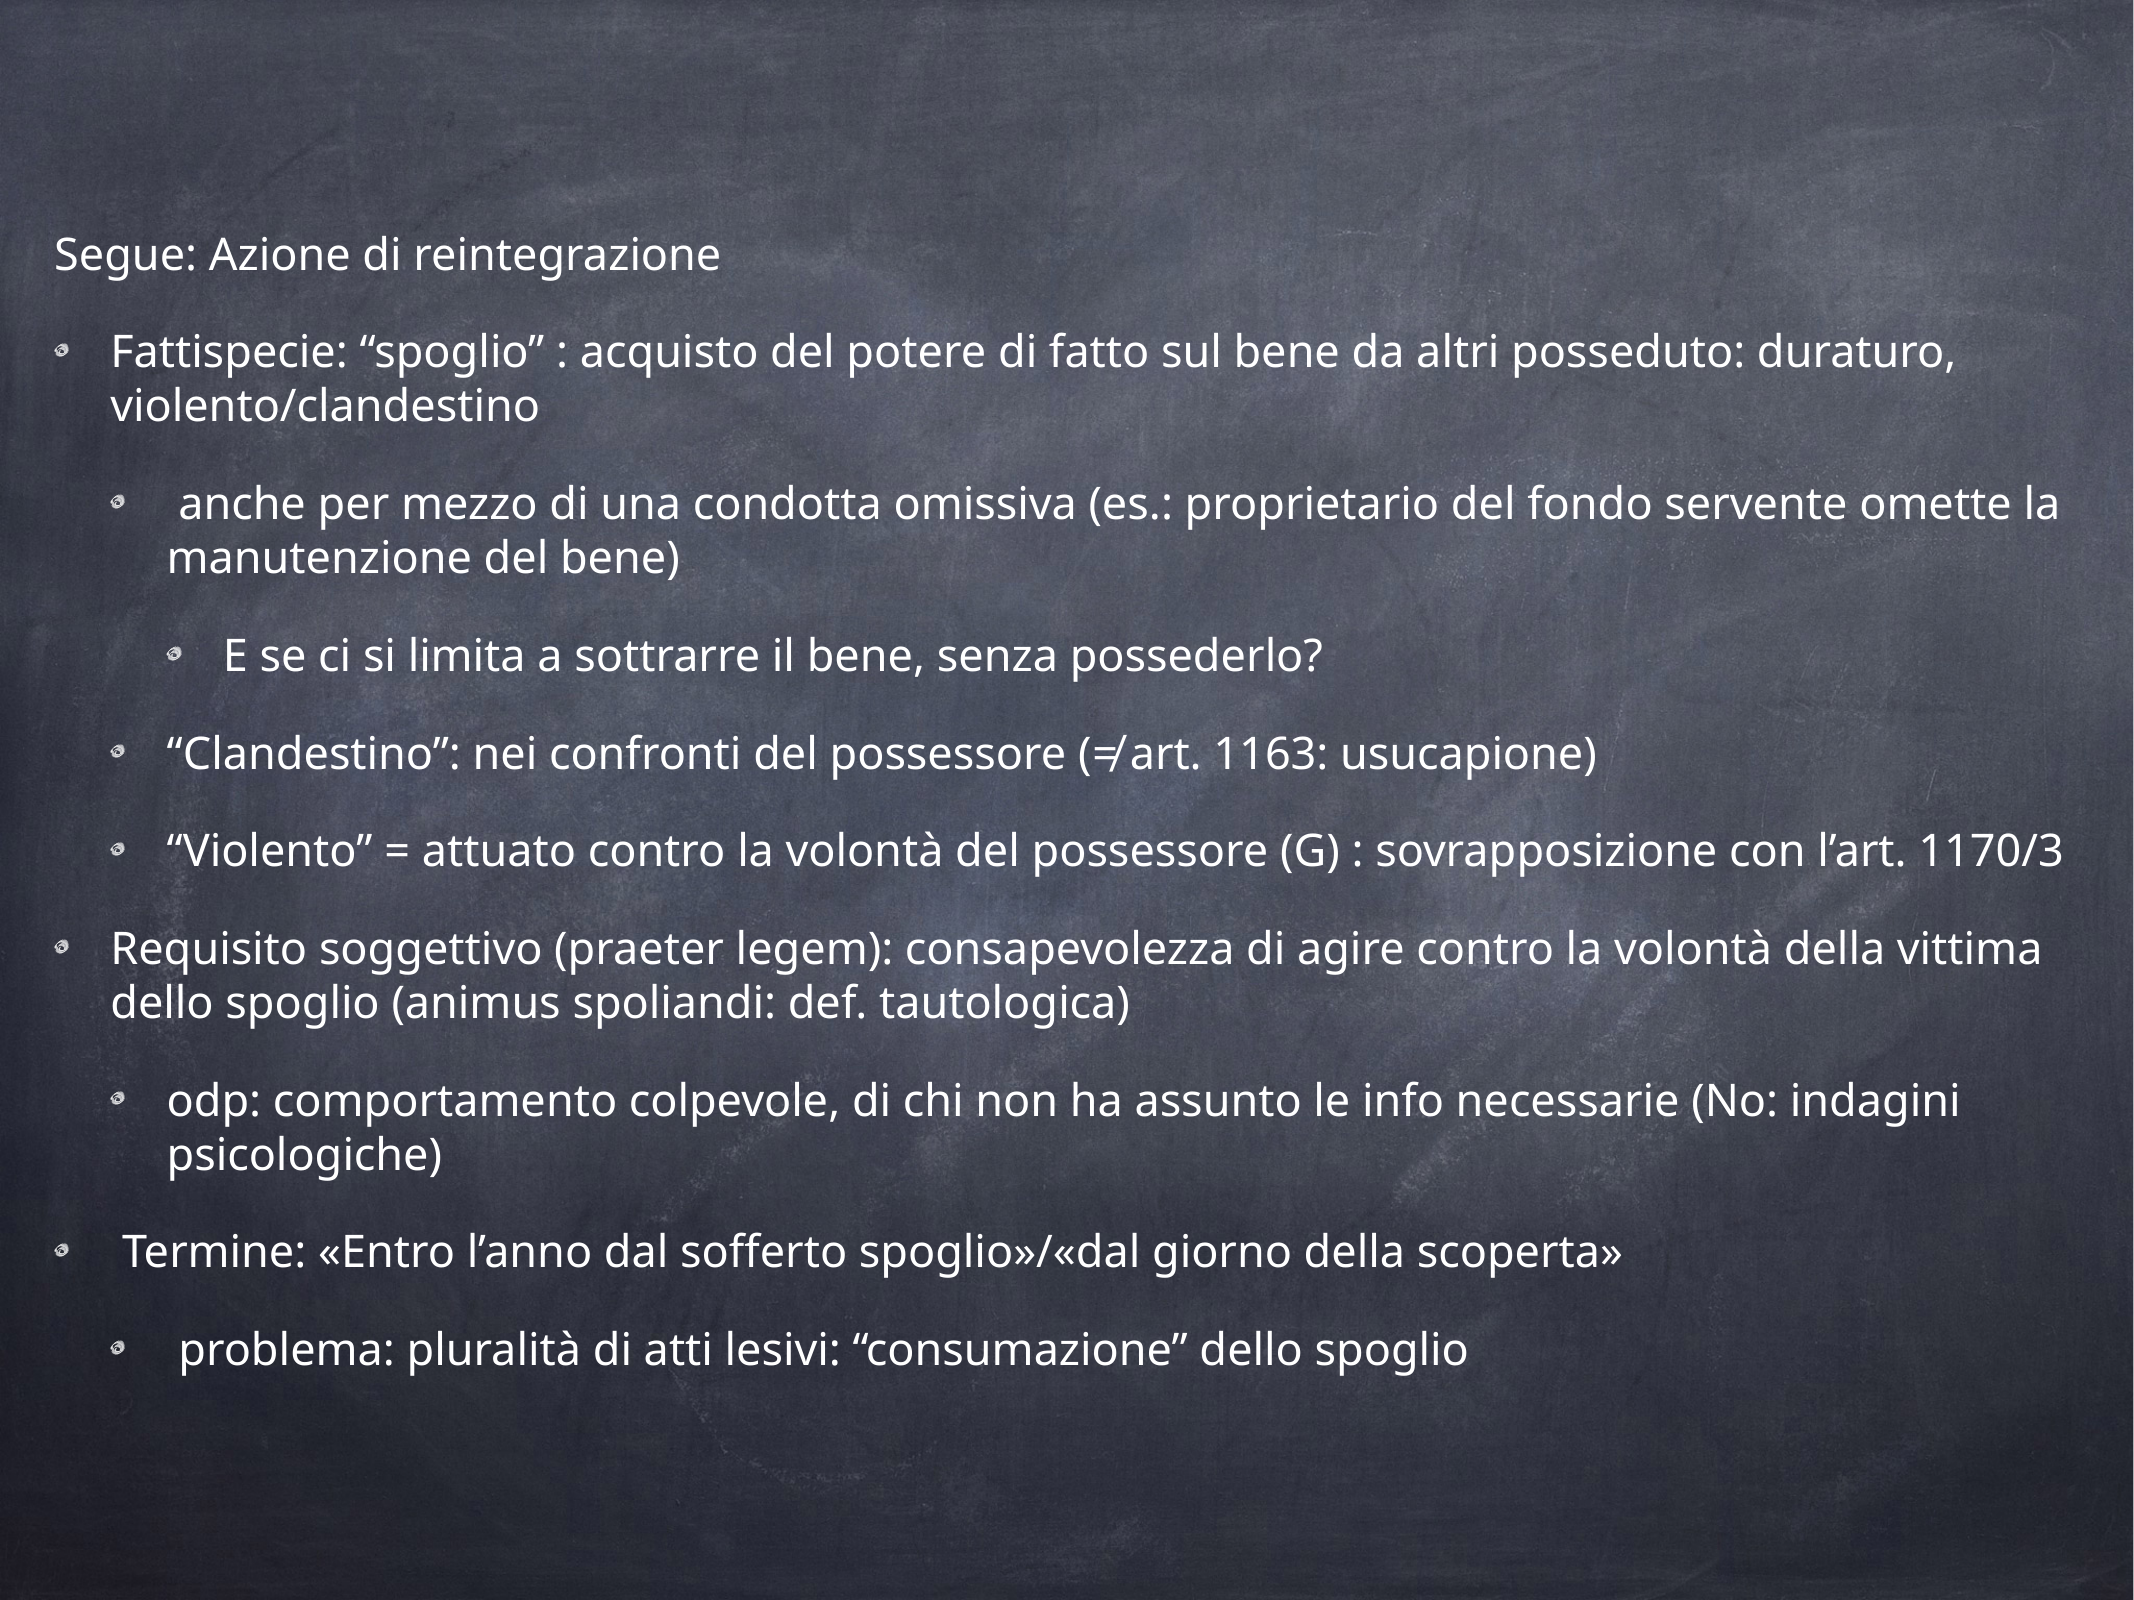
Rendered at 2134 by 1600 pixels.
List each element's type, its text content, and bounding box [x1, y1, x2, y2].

picture [0, 0, 2134, 1600]
list Segue: Azione di reintegrazione Fattispecie: “spoglio” : acquisto del potere di fatto sul bene da altri posseduto: duraturo, violento/clandestino anche per mezzo di una condotta omissiva (es.: proprietario del fondo servente omette la manutenzione del bene) E se ci si limita a sottrarre il bene, senza possederlo? “Clandestino”: nei confronti del possessore (≠ art. 1163: usucapione) “Violento” = attuato contro la volontà del possessore (G) : sovrapposizione con l’art. 1170/3 Requisito soggettivo (praeter legem): consapevolezza di agire contro la volontà della vittima dello spoglio (animus spoliandi: def. tautologica) odp: comportamento colpevole, di chi non ha assunto le info necessarie (No: indagini psicologiche) Termine: «Entro l’anno dal sofferto spoglio»/«dal giorno della scoperta» problema: pluralità di atti lesivi: “consumazione” dello spoglio [53, 46, 2080, 1554]
